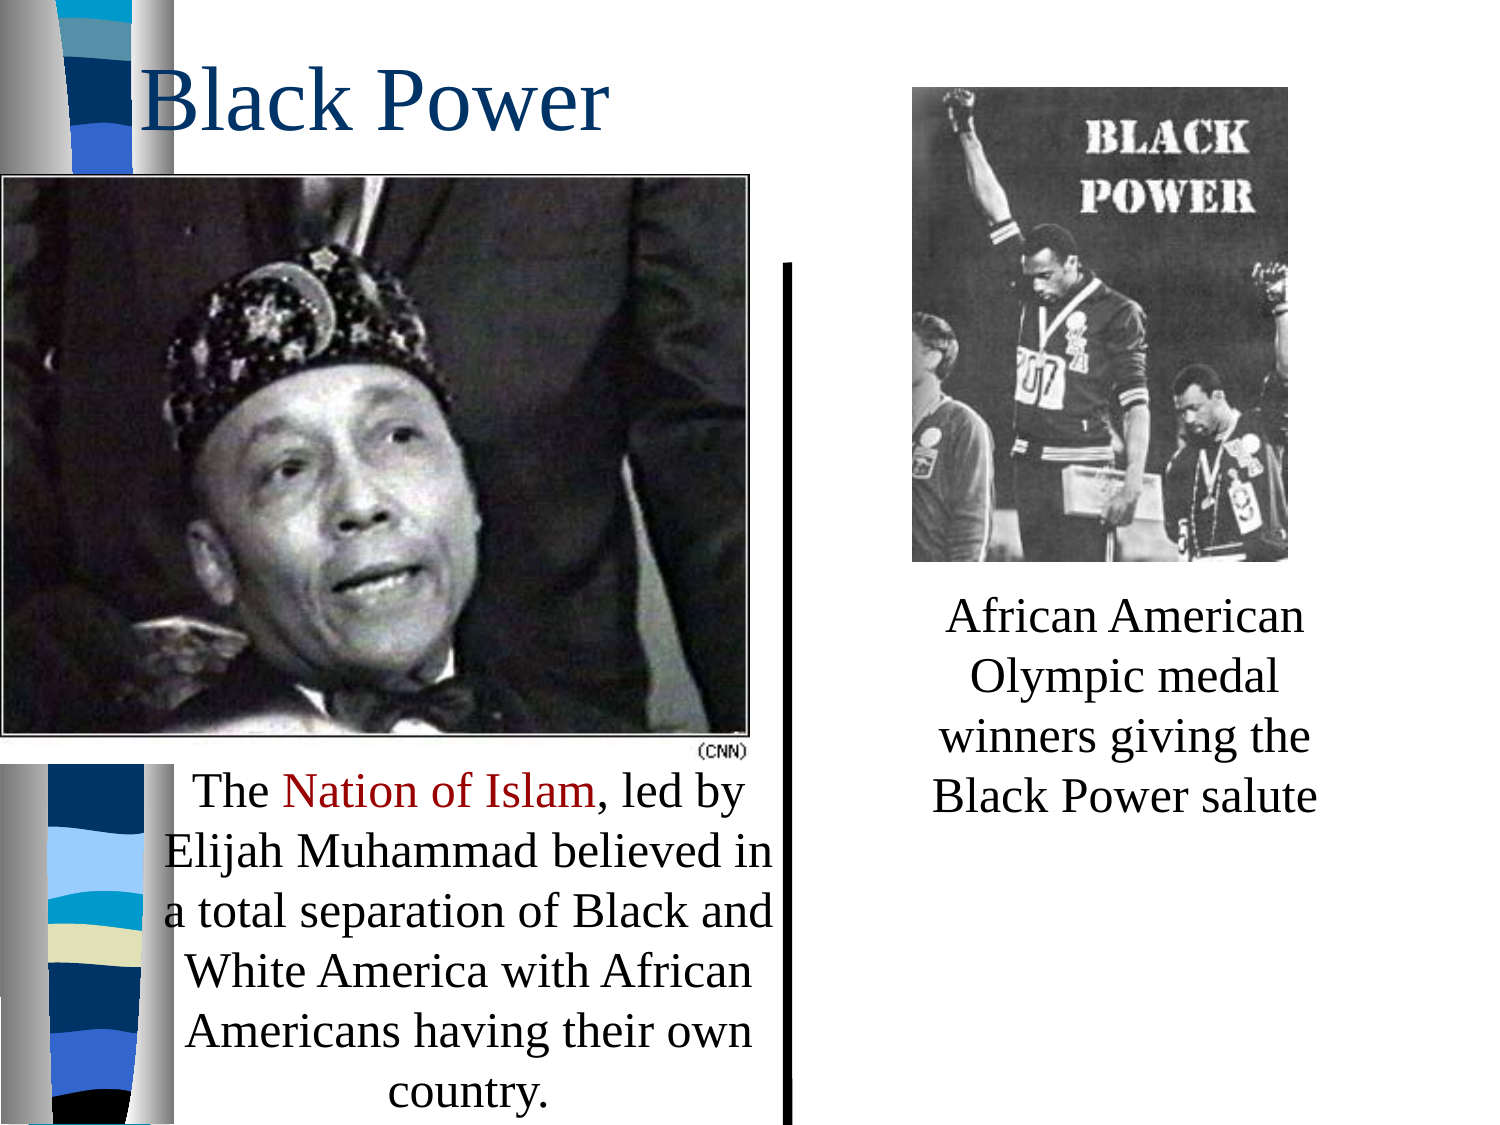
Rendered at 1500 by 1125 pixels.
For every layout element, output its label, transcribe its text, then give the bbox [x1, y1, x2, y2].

title Black Power [0, 0, 1013, 188]
text_box African American Olympic medal winners giving the Black Power salute [875, 800, 1375, 830]
text_box The Nation of Islam, led by Elijah Muhammad believed in a total separation of Black and White America with African Americans having their own country. [137, 800, 787, 1125]
picture [0, 174, 751, 321]
text_box The Nation of Islam, led by Elijah Muhammad believed in a total separation of Black and White America with African Americans having their own country. [788, 800, 800, 1125]
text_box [0, 321, 1500, 792]
picture [912, 87, 1288, 563]
